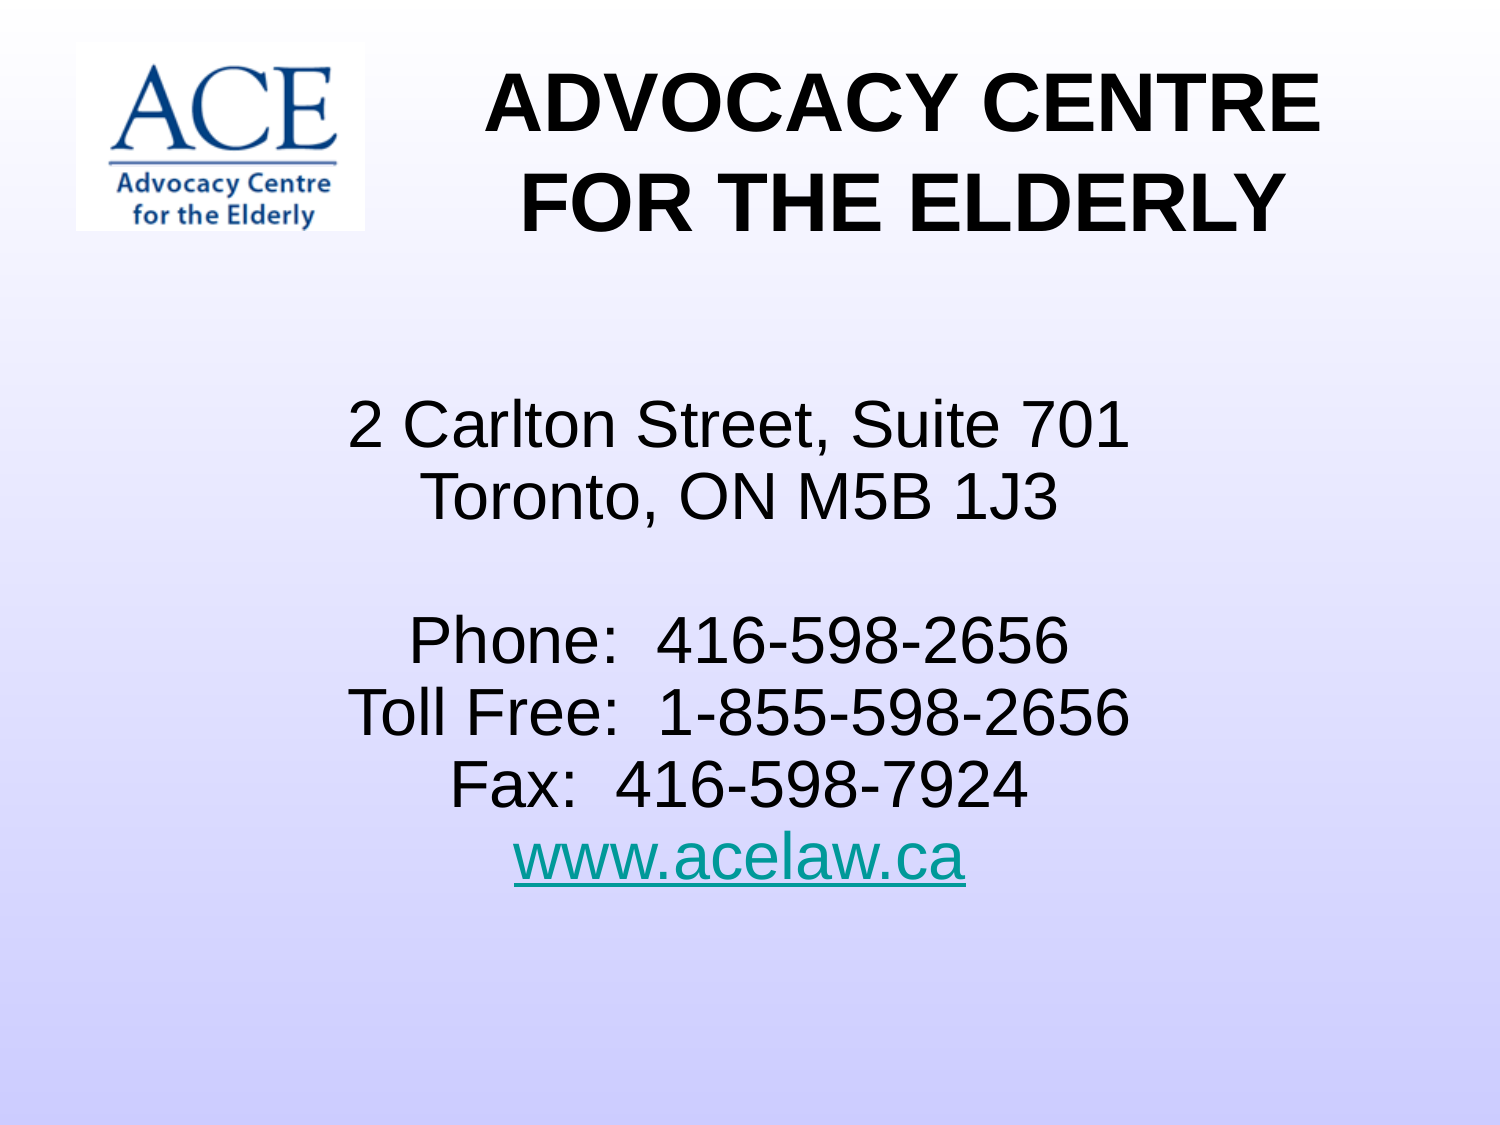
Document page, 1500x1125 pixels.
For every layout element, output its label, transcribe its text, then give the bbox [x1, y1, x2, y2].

title ADVOCACY CENTRE FOR THE ELDERLY [372, 54, 1436, 243]
picture [76, 42, 365, 231]
list 2 Carlton Street, Suite 701 Toronto, ON M5B 1J3 Phone: 416-598-2656 Toll Free: 1-855-598-2656 Fax: 416-598-7924 www.acelaw.ca [64, 302, 1415, 988]
